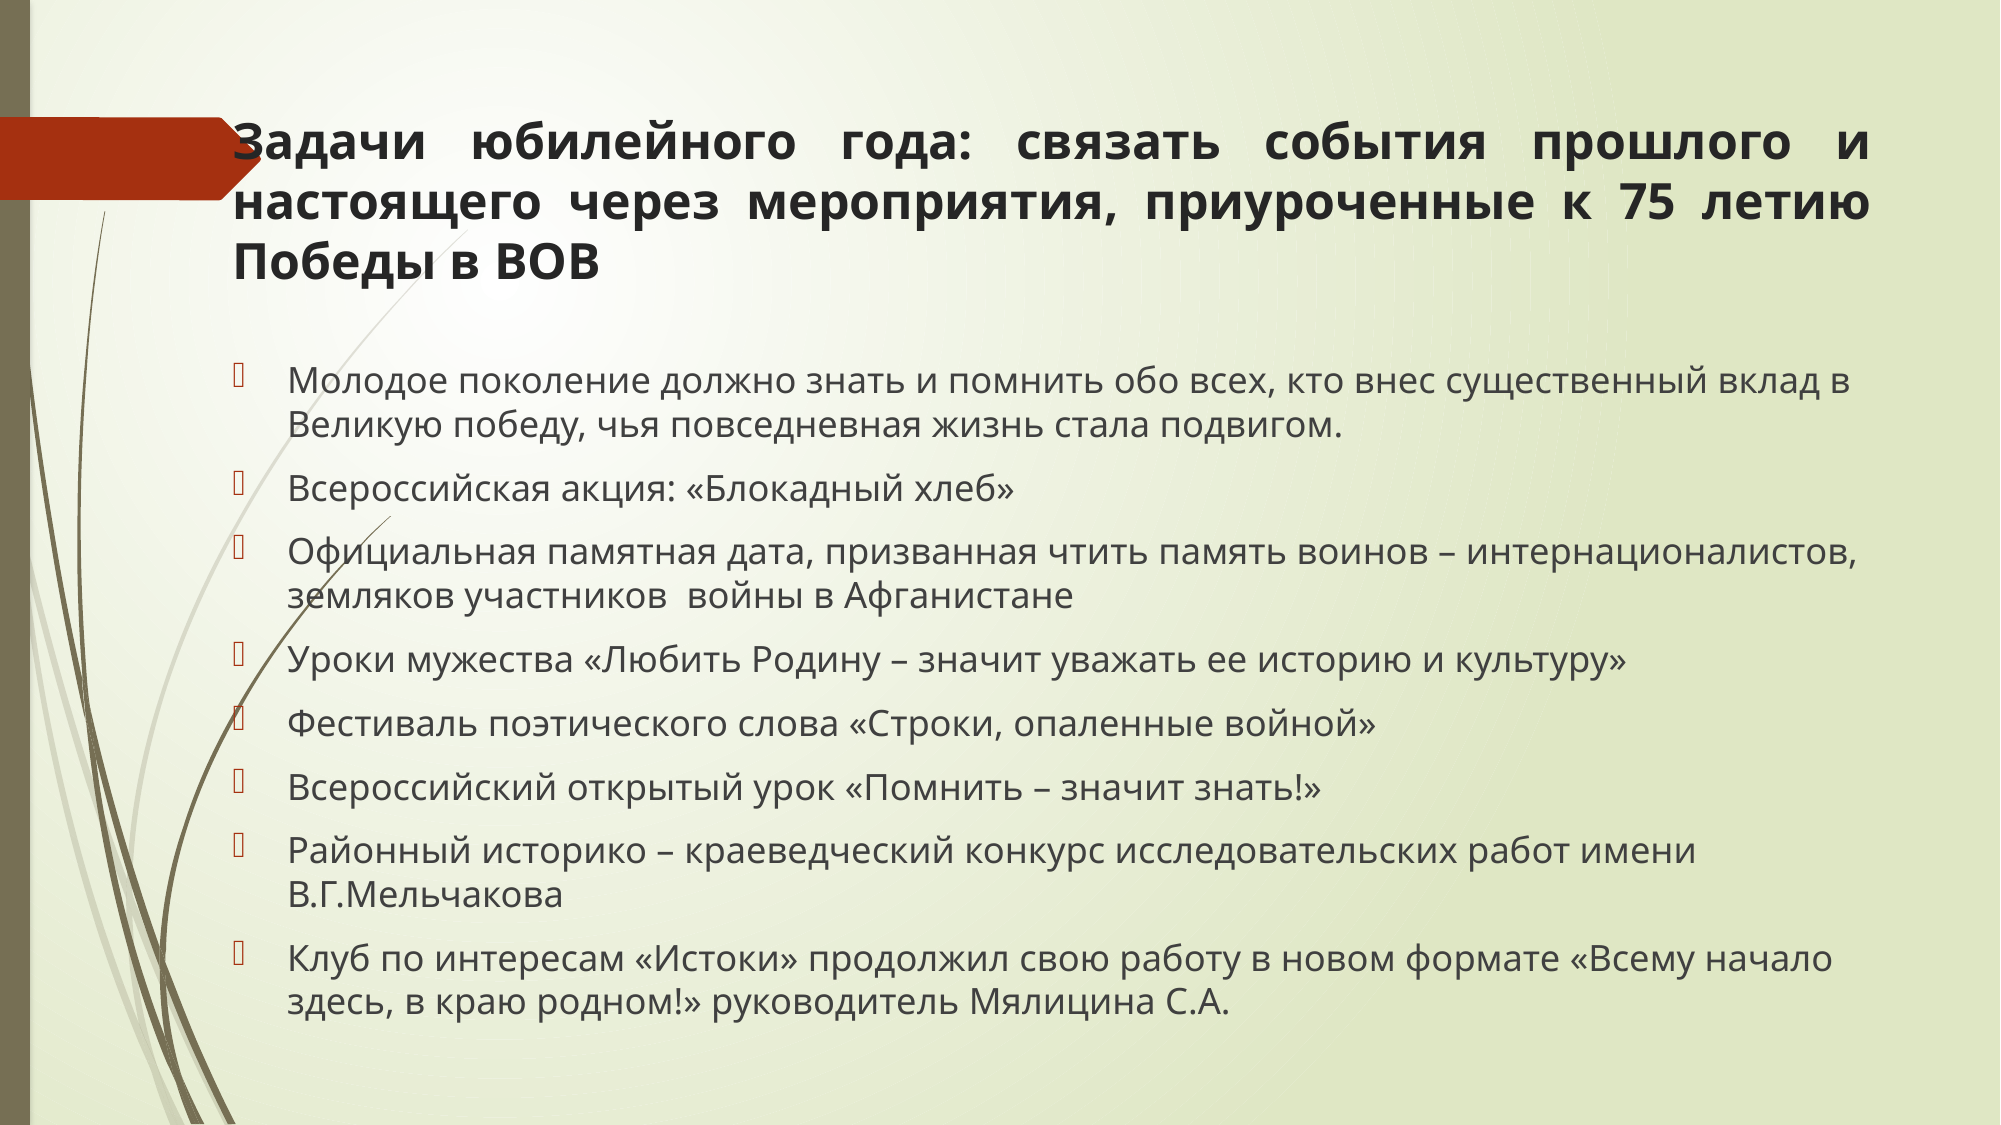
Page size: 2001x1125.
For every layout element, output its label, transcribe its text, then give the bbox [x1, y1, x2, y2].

list Молодое поколение должно знать и помнить обо всех, кто внес существенный вклад в Великую победу, чья повседневная жизнь стала подвигом. Всероссийская акция: «Блокадный хлеб» Официальная памятная дата, призванная чтить память воинов – интернационалистов, земляков участников войны в Афганистане Уроки мужества «Любить Родину – значит уважать ее историю и культуру» Фестиваль поэтического слова «Строки, опаленные войной» Всероссийский открытый урок «Помнить – значит знать!» Районный историко – краеведческий конкурс исследовательских работ имени В.Г.Мельчакова Клуб по интересам «Истоки» продолжил свою работу в новом формате «Всему начало здесь, в краю родном!» руководитель Мялицина С.А. [217, 350, 1888, 1030]
title Задачи юбилейного года: связать события прошлого и настоящего через мероприятия, приуроченные к 75 летию Победы в ВОВ [217, 102, 1888, 313]
